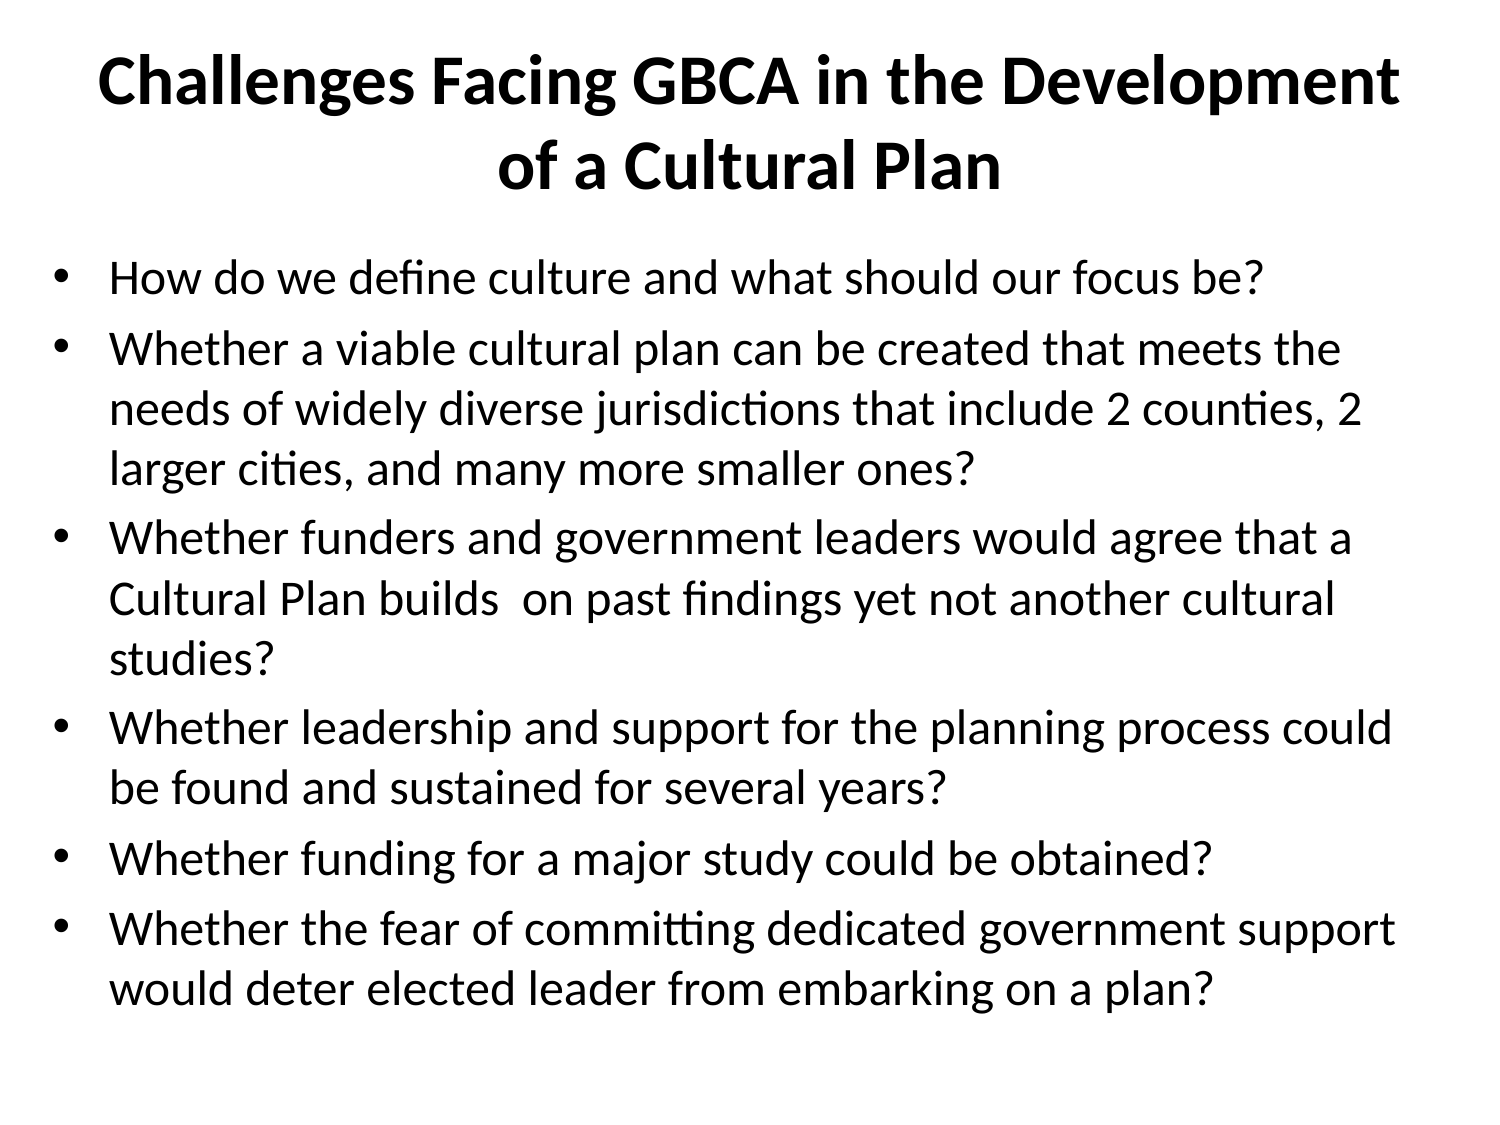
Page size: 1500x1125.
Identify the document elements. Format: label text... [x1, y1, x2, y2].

title Challenges Facing GBCA in the Development of a Cultural Plan [75, 24, 1425, 213]
list How do we define culture and what should our focus be? Whether a viable cultural plan can be created that meets the needs of widely diverse jurisdictions that include 2 counties, 2 larger cities, and many more smaller ones? Whether funders and government leaders would agree that a Cultural Plan builds on past findings yet not another cultural studies? Whether leadership and support for the planning process could be found and sustained for several years? Whether funding for a major study could be obtained? Whether the fear of committing dedicated government support would deter elected leader from embarking on a plan? [37, 237, 1463, 980]
